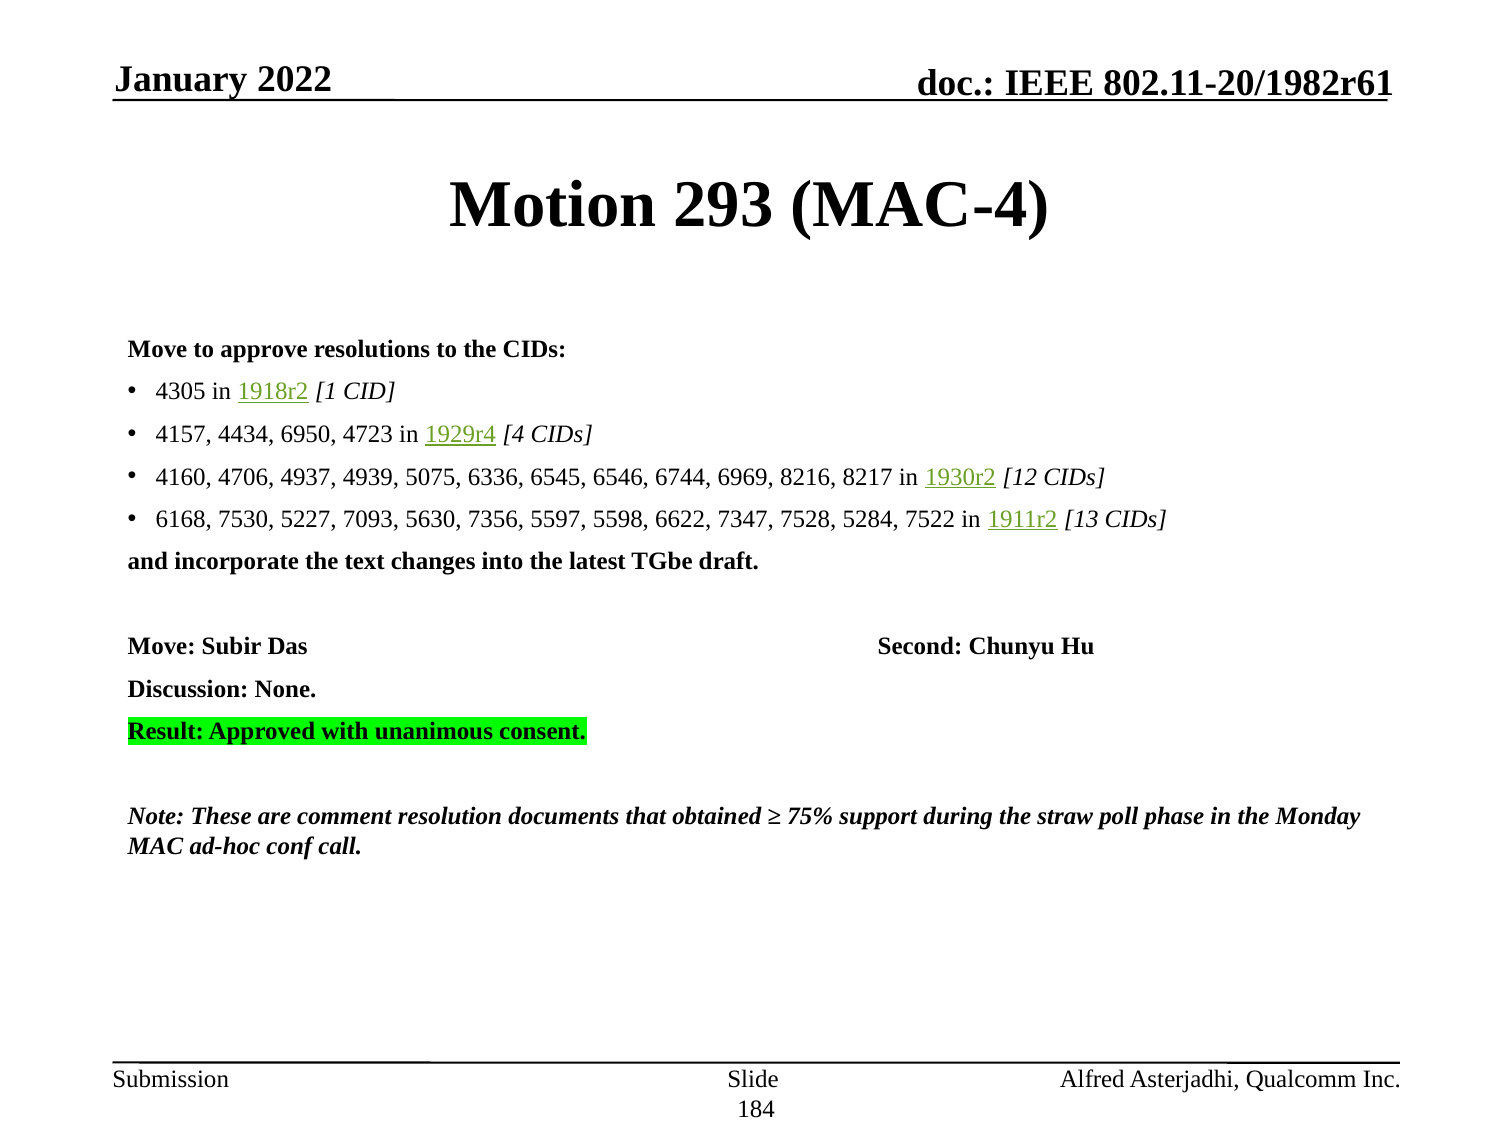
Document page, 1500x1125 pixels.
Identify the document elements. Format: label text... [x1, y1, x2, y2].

slide_number Slide 184 [712, 1061, 800, 1123]
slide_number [114, 54, 423, 100]
title Motion 293 (MAC-4) [112, 112, 1388, 288]
list Move to approve resolutions to the CIDs: 4305 in 1918r2 [1 CID] 4157, 4434, 6950, 4723 in 1929r4 [4 CIDs] 4160, 4706, 4937, 4939, 5075, 6336, 6545, 6546, 6744, 6969, 8216, 8217 in 1930r2 [12 CIDs] 6168, 7530, 5227, 7093, 5630, 7356, 5597, 5598, 6622, 7347, 7528, 5284, 7522 in 1911r2 [13 CIDs] and incorporate the text changes into the latest TGbe draft. Move: Subir Das Second: Chunyu Hu Discussion: None. Result: Approved with unanimous consent. Note: These are comment resolution documents that obtained ≥ 75% support during the straw poll phase in the Monday MAC ad-hoc conf call. [112, 324, 1388, 1063]
footer Alfred Asterjadhi, Qualcomm Inc. [878, 1061, 1402, 1093]
